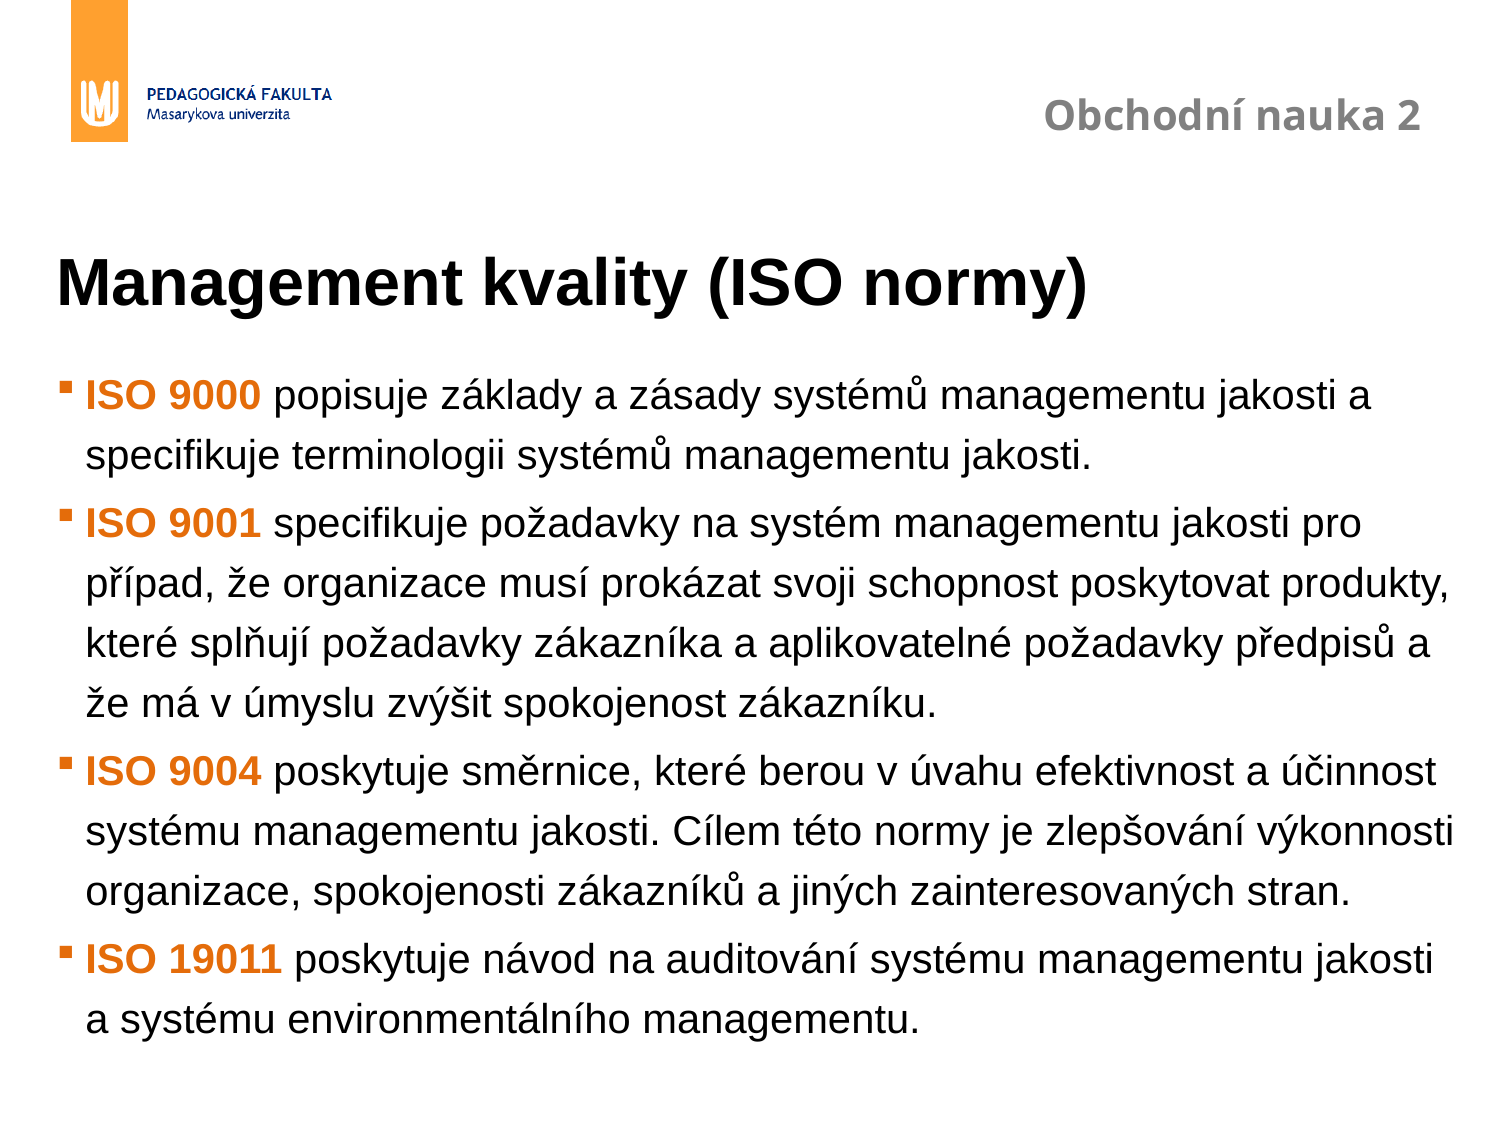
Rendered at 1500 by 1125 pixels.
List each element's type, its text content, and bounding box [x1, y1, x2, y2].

picture [0, 0, 381, 148]
text_box Obchodní nauka 2 [491, 30, 1437, 149]
title Management kvality (ISO normy) [41, 219, 1459, 337]
list ISO 9000 popisuje základy a zásady systémů managementu jakosti a specifikuje terminologii systémů managementu jakosti. ISO 9001 specifikuje požadavky na systém managementu jakosti pro případ, že organizace musí prokázat svoji schopnost poskytovat produkty, které splňují požadavky zákazníka a aplikovatelné požadavky předpisů a že má v úmyslu zvýšit spokojenost zákazníku. ISO 9004 poskytuje směrnice, které berou v úvahu efektivnost a účinnost systému managementu jakosti. Cílem této normy je zlepšování výkonnosti organizace, spokojenosti zákazníků a jiných zainteresovaných stran. ISO 19011 poskytuje návod na auditování systému managementu jakosti a systému environmentálního managementu. [41, 349, 1471, 1083]
text_box [25, 0, 420, 254]
